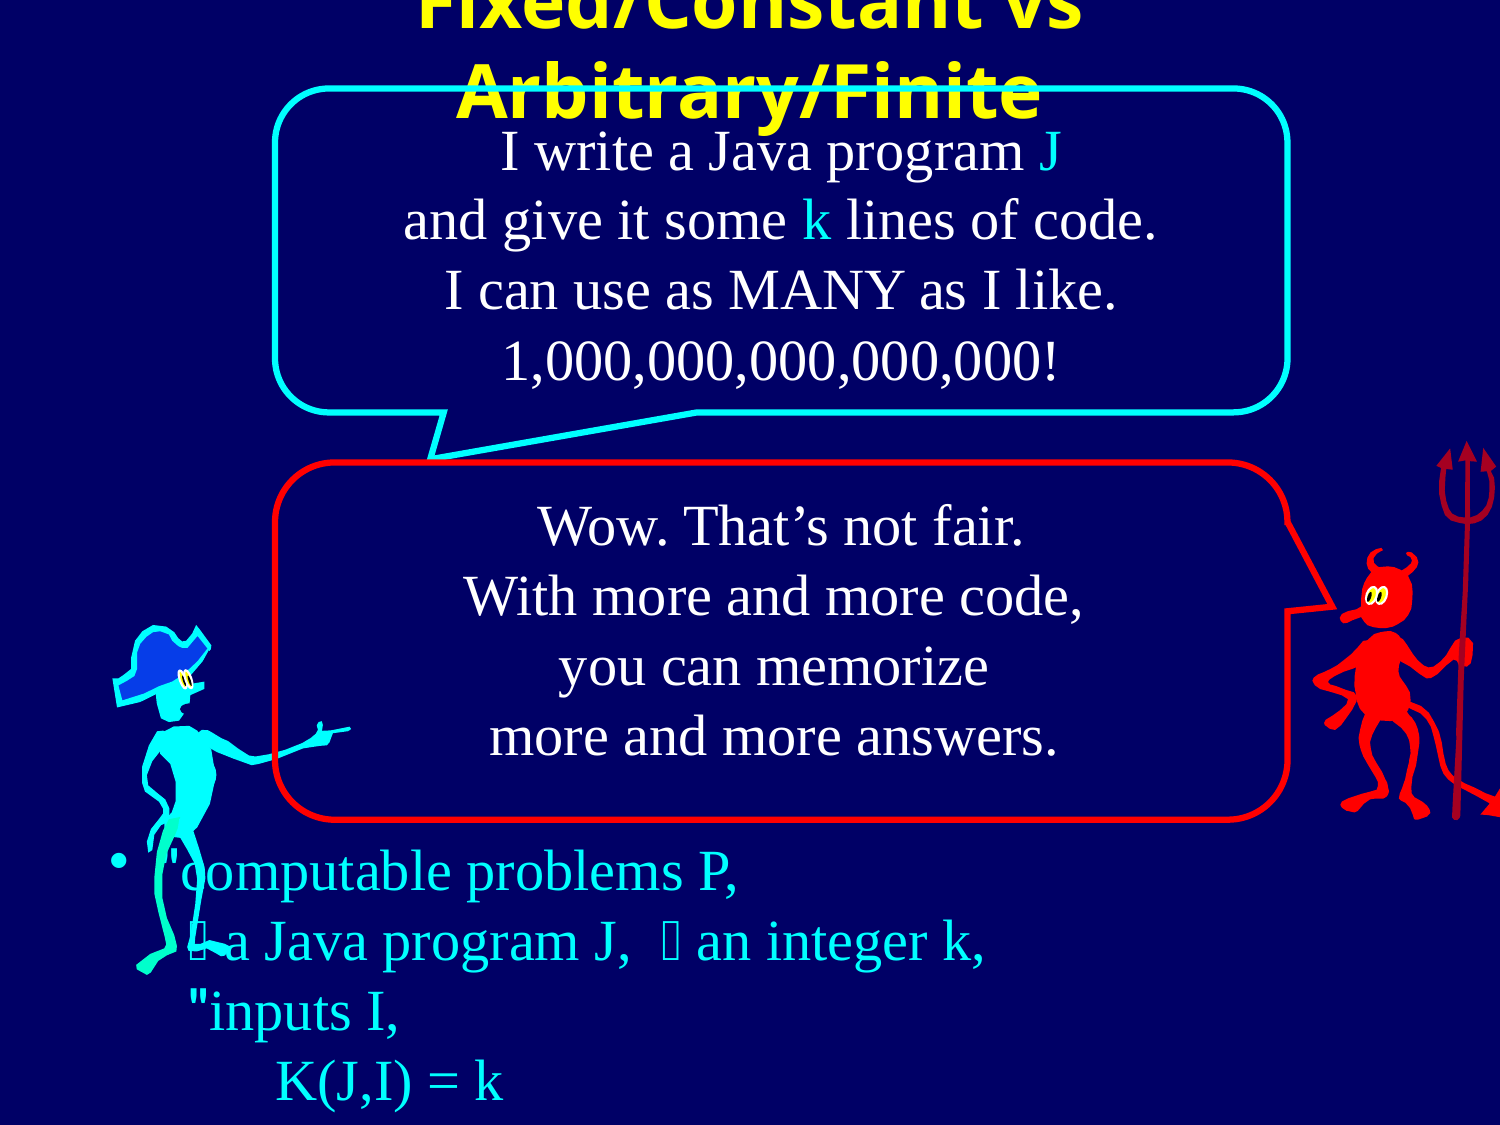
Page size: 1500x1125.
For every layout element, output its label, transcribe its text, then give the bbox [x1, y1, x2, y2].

text_box I write a Java program J and give it some k lines of code. I can use as MANY as I like. 1,000,000,000,000,000! [275, 88, 1288, 460]
text_box Wow. That’s not fair. With more and more code, you can memorize more and more answers. [275, 462, 1307, 820]
text_box Fixed/Constant vs Arbitrary/Finite [112, 0, 1388, 138]
text_box "computable problems P,  a Java program J,  an integer k, "inputs I, K(J,I) = k [24, 824, 1100, 1120]
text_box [112, 624, 351, 976]
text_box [1312, 440, 1500, 826]
